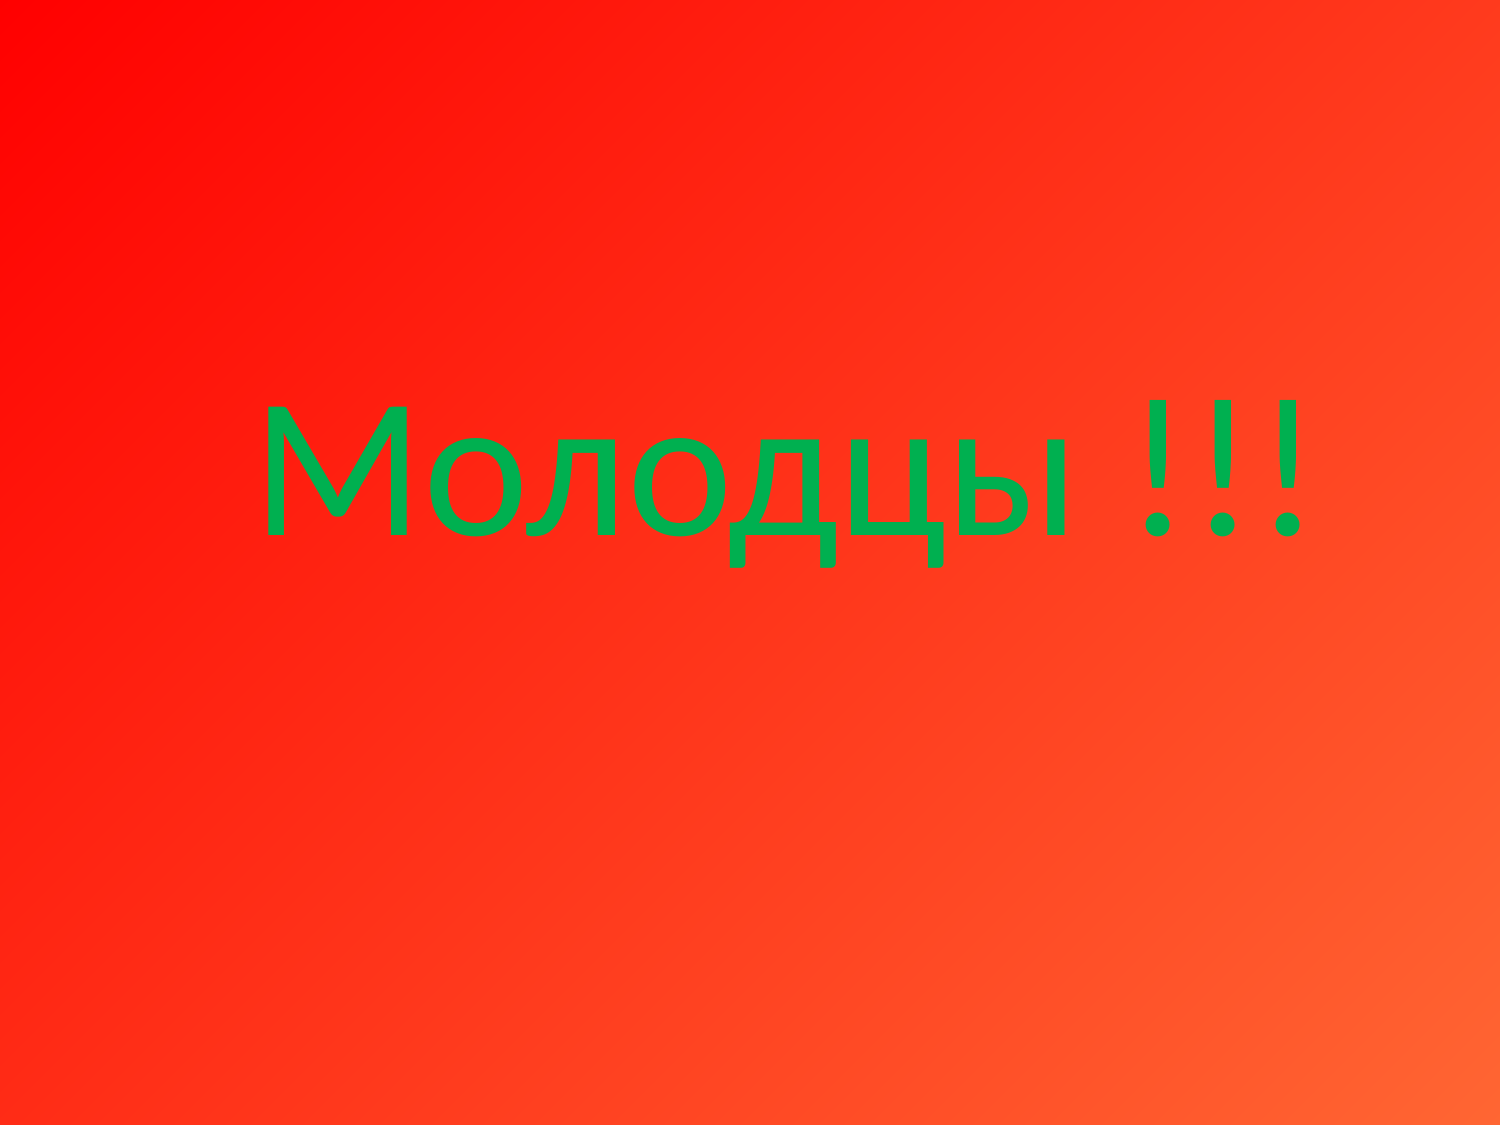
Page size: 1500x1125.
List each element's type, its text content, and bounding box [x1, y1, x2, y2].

title Молодцы !!! [112, 361, 1463, 550]
